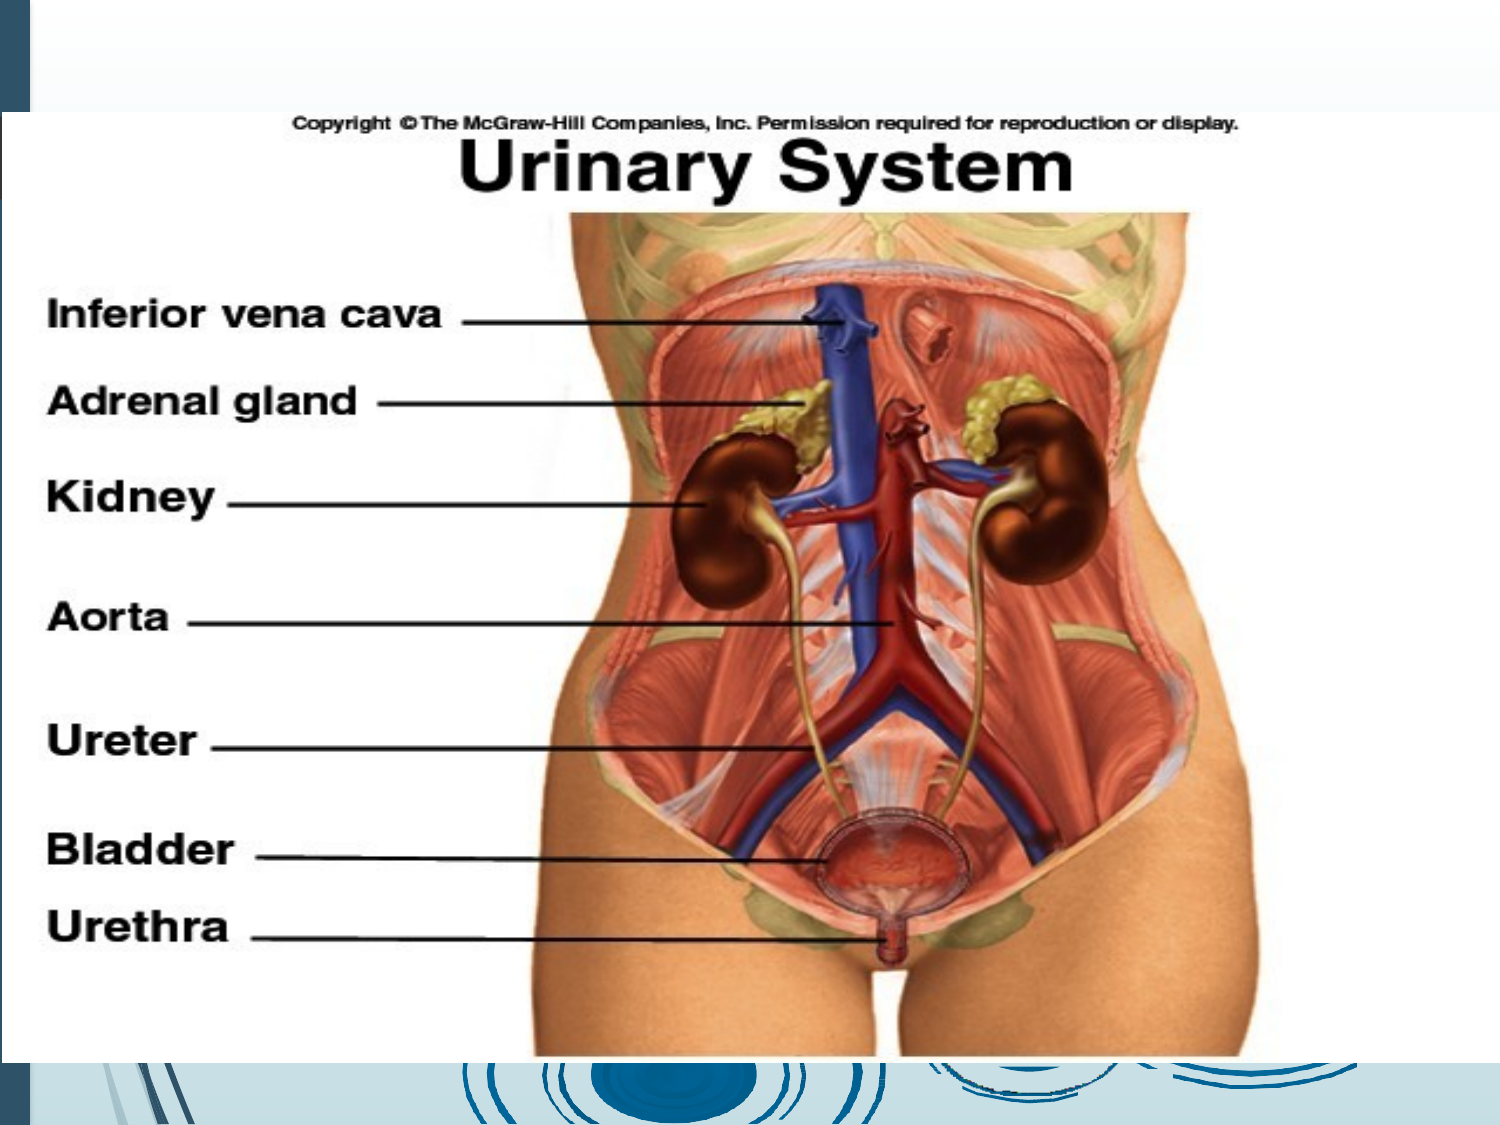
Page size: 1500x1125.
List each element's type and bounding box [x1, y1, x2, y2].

text_box [0, 699, 1500, 1125]
text_box [2, 112, 1500, 699]
